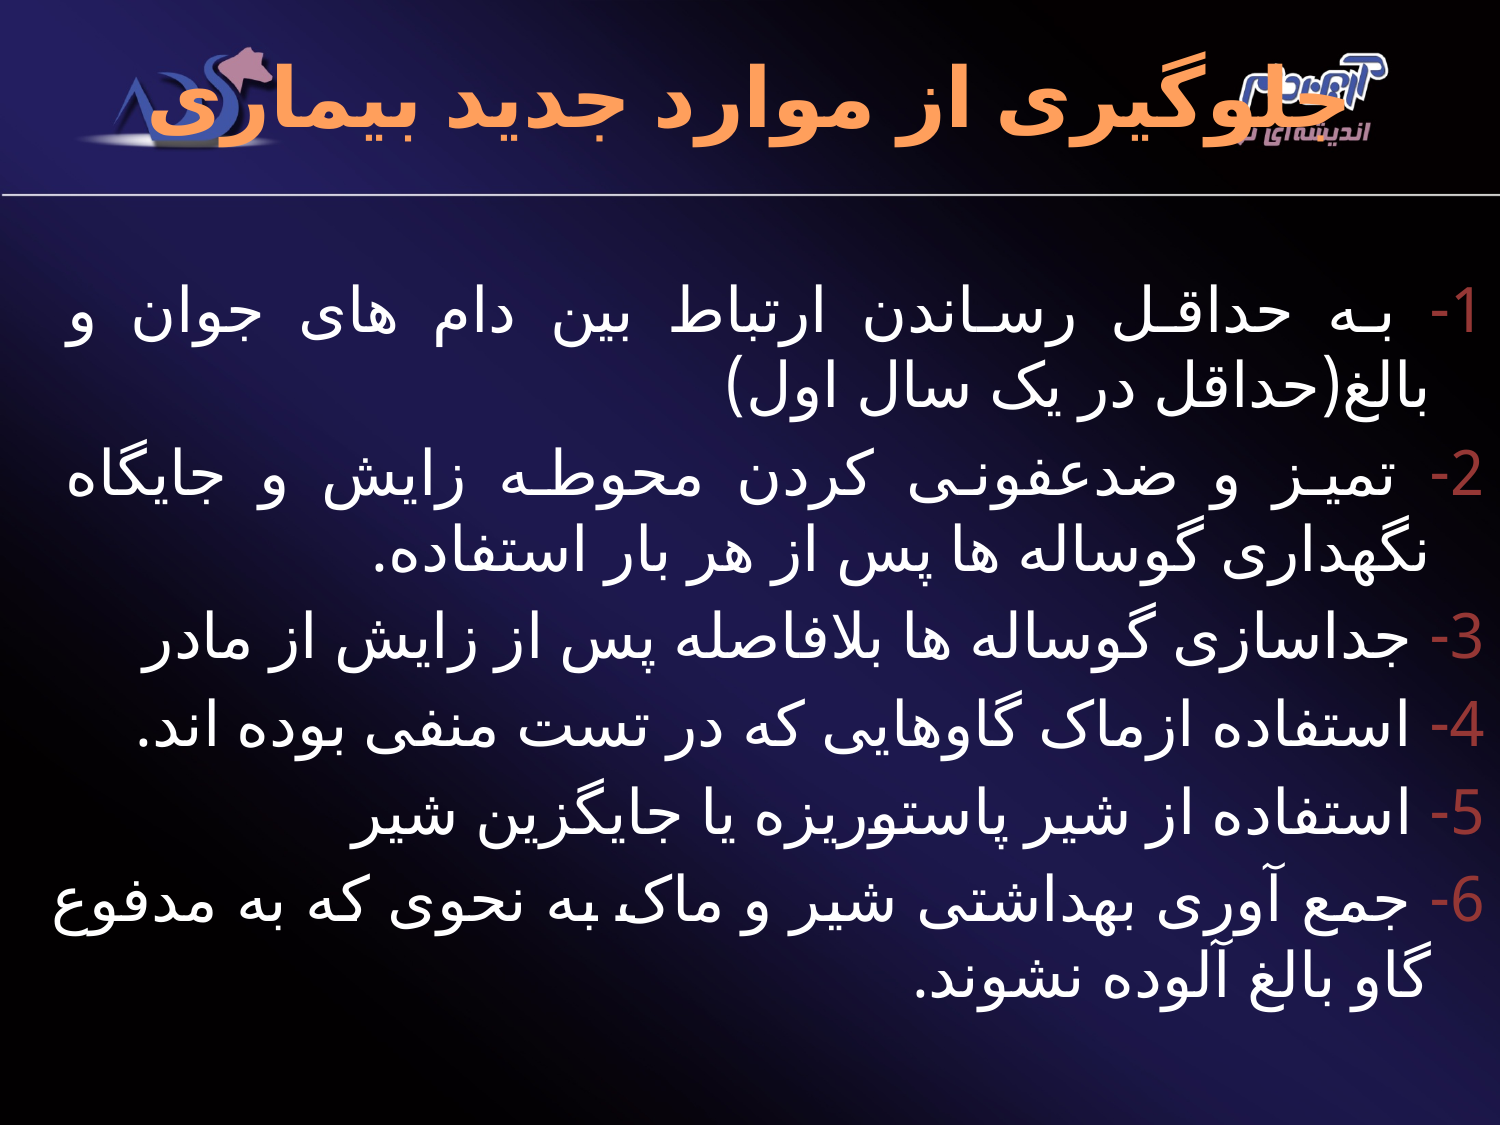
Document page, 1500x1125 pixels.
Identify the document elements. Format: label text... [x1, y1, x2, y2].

list 1- به حداقل رساندن ارتباط بین دام های جوان و بالغ(حداقل در یک سال اول) 2- تمیز و ضدعفونی کردن محوطه زایش و جایگاه نگهداری گوساله ها پس از هر بار استفاده. 3- جداسازی گوساله ها بلافاصله پس از زایش از مادر 4- استفاده ازماک گاوهایی که در تست منفی بوده اند. 5- استفاده از شیر پاستوریزه یا جایگزین شیر 6- جمع آوری بهداشتی شیر و ماک به نحوی که به مدفوع گاو بالغ آلوده نشوند. [35, 262, 1500, 1032]
picture [0, 0, 1500, 1125]
title جلوگیری از موارد جدید بیماری [75, 0, 1425, 188]
